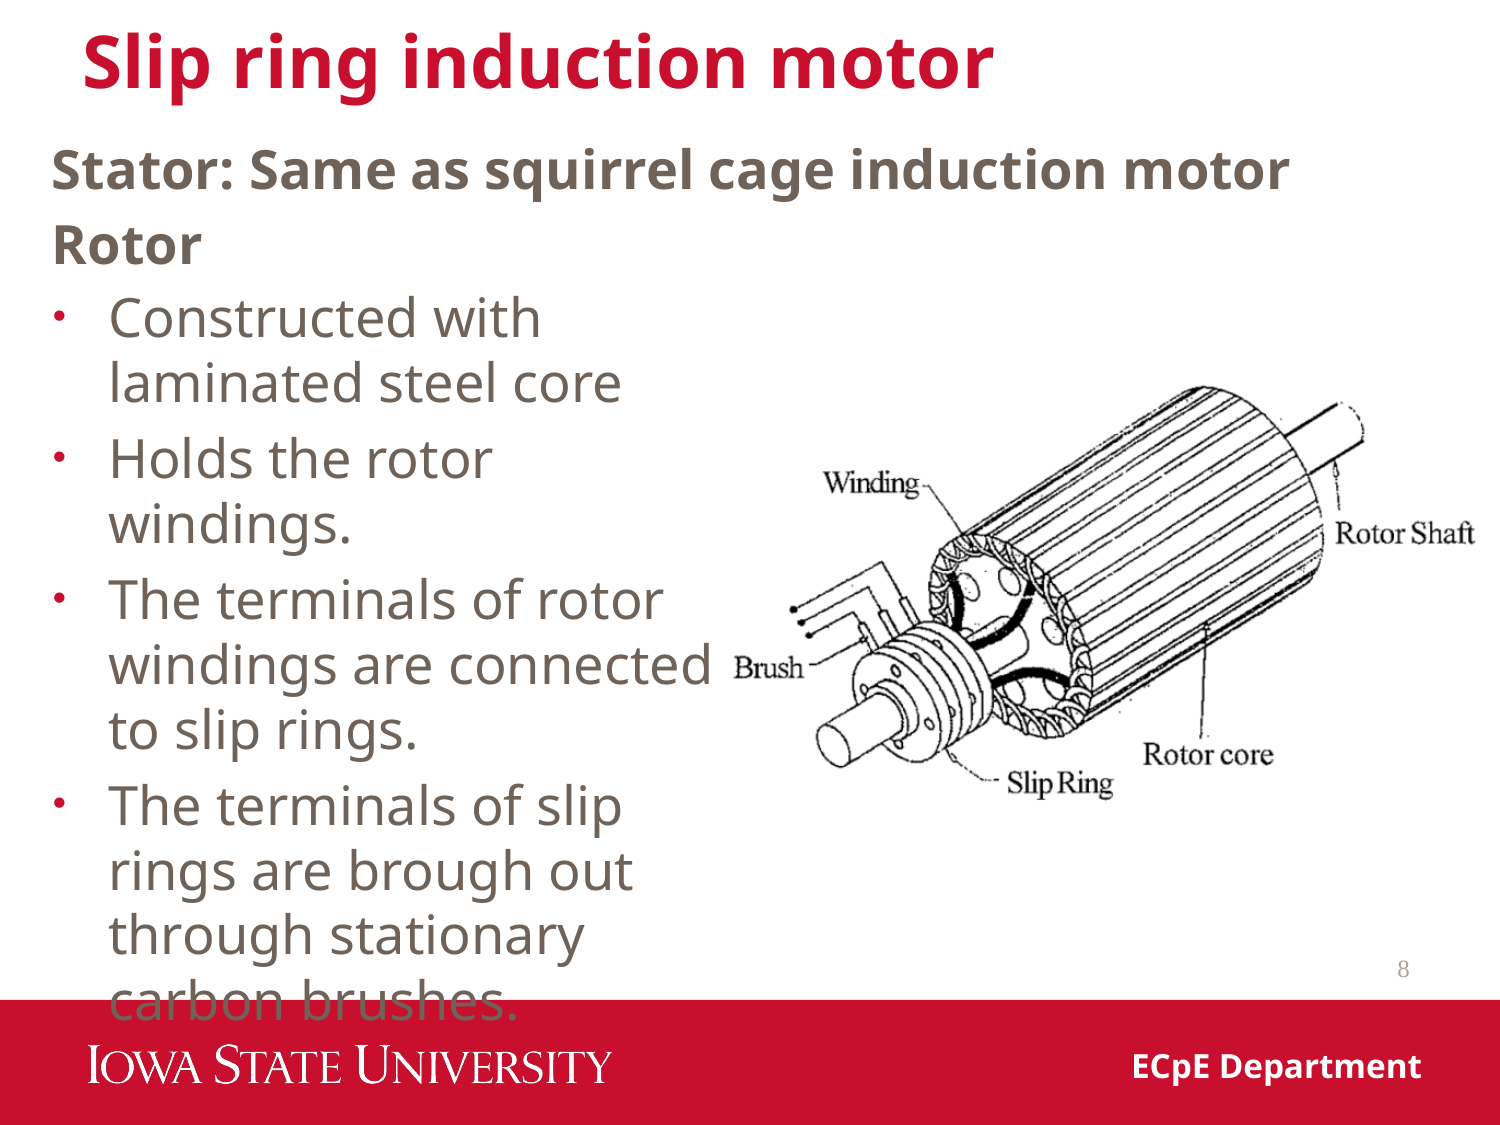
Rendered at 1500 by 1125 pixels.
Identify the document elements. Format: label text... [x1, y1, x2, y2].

picture [87, 1044, 613, 1088]
list ECpE Department [1037, 1037, 1438, 1101]
title Slip ring induction motor [66, 0, 1343, 119]
list Stator: Same as squirrel cage induction motor Rotor [36, 127, 1426, 294]
picture [723, 351, 1500, 812]
text_box Constructed with laminated steel core Holds the rotor windings. The terminals of rotor windings are connected to slip rings. The terminals of slip rings are brough out through stationary carbon brushes. [36, 276, 761, 967]
slide_number 8 [1074, 937, 1425, 998]
